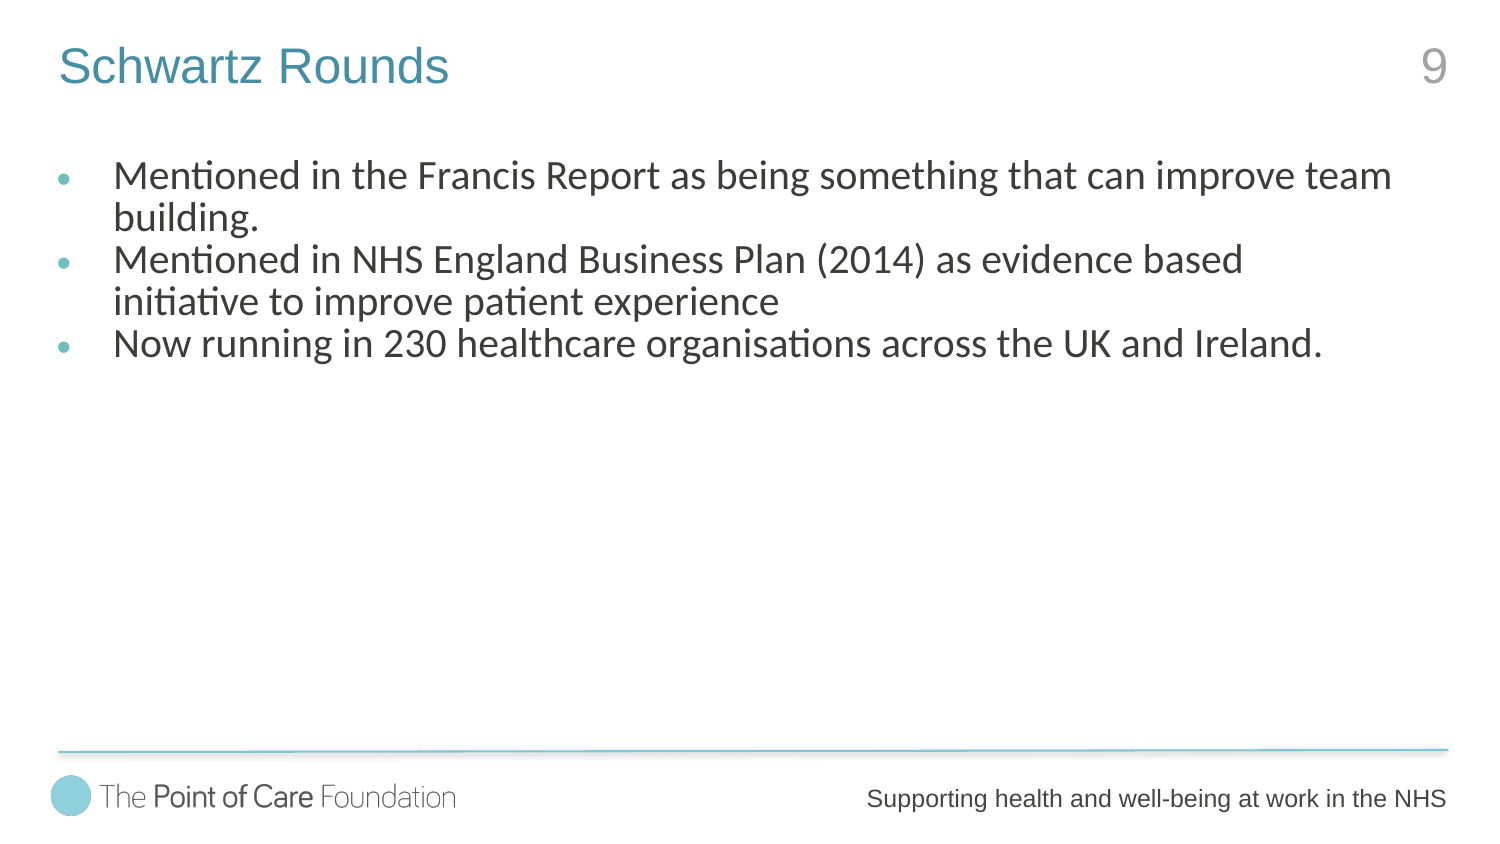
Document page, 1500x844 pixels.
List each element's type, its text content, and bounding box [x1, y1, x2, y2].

title Schwartz Rounds [58, 33, 1363, 175]
list Mentioned in the Francis Report as being something that can improve team building. Mentioned in NHS England Business Plan (2014) as evidence based initiative to improve patient experience Now running in 230 healthcare organisations across the UK and Ireland. [56, 158, 1399, 669]
picture [38, 759, 468, 835]
footer Supporting health and well-being at work in the NHS [512, 775, 1449, 816]
slide_number 9 [1362, 33, 1449, 92]
